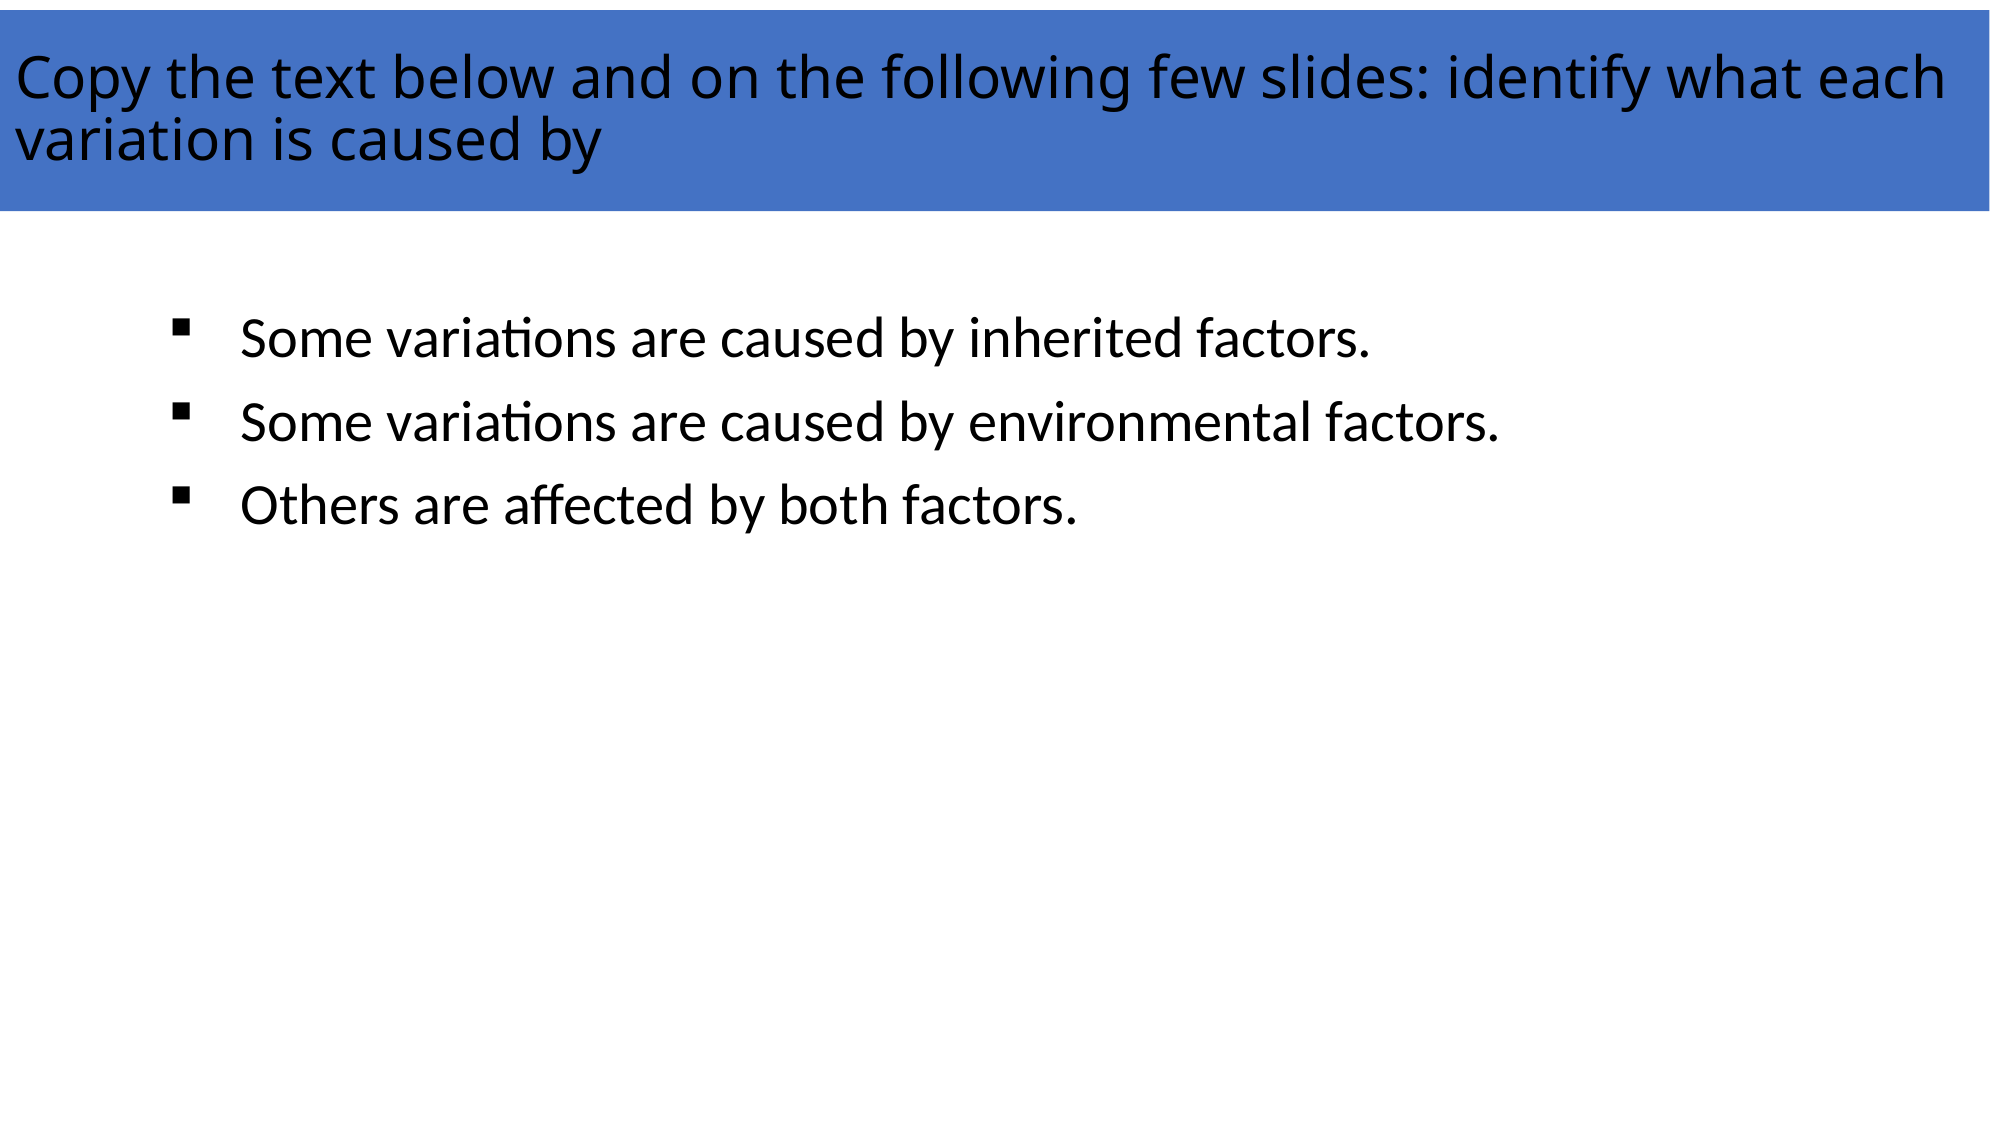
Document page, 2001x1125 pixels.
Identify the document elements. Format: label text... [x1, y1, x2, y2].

title Copy the text below and on the following few slides: identify what each variation is caused by [0, 10, 1990, 212]
list Some variations are caused by inherited factors. Some variations are caused by environmental factors. Others are affected by both factors. [137, 299, 1863, 1014]
